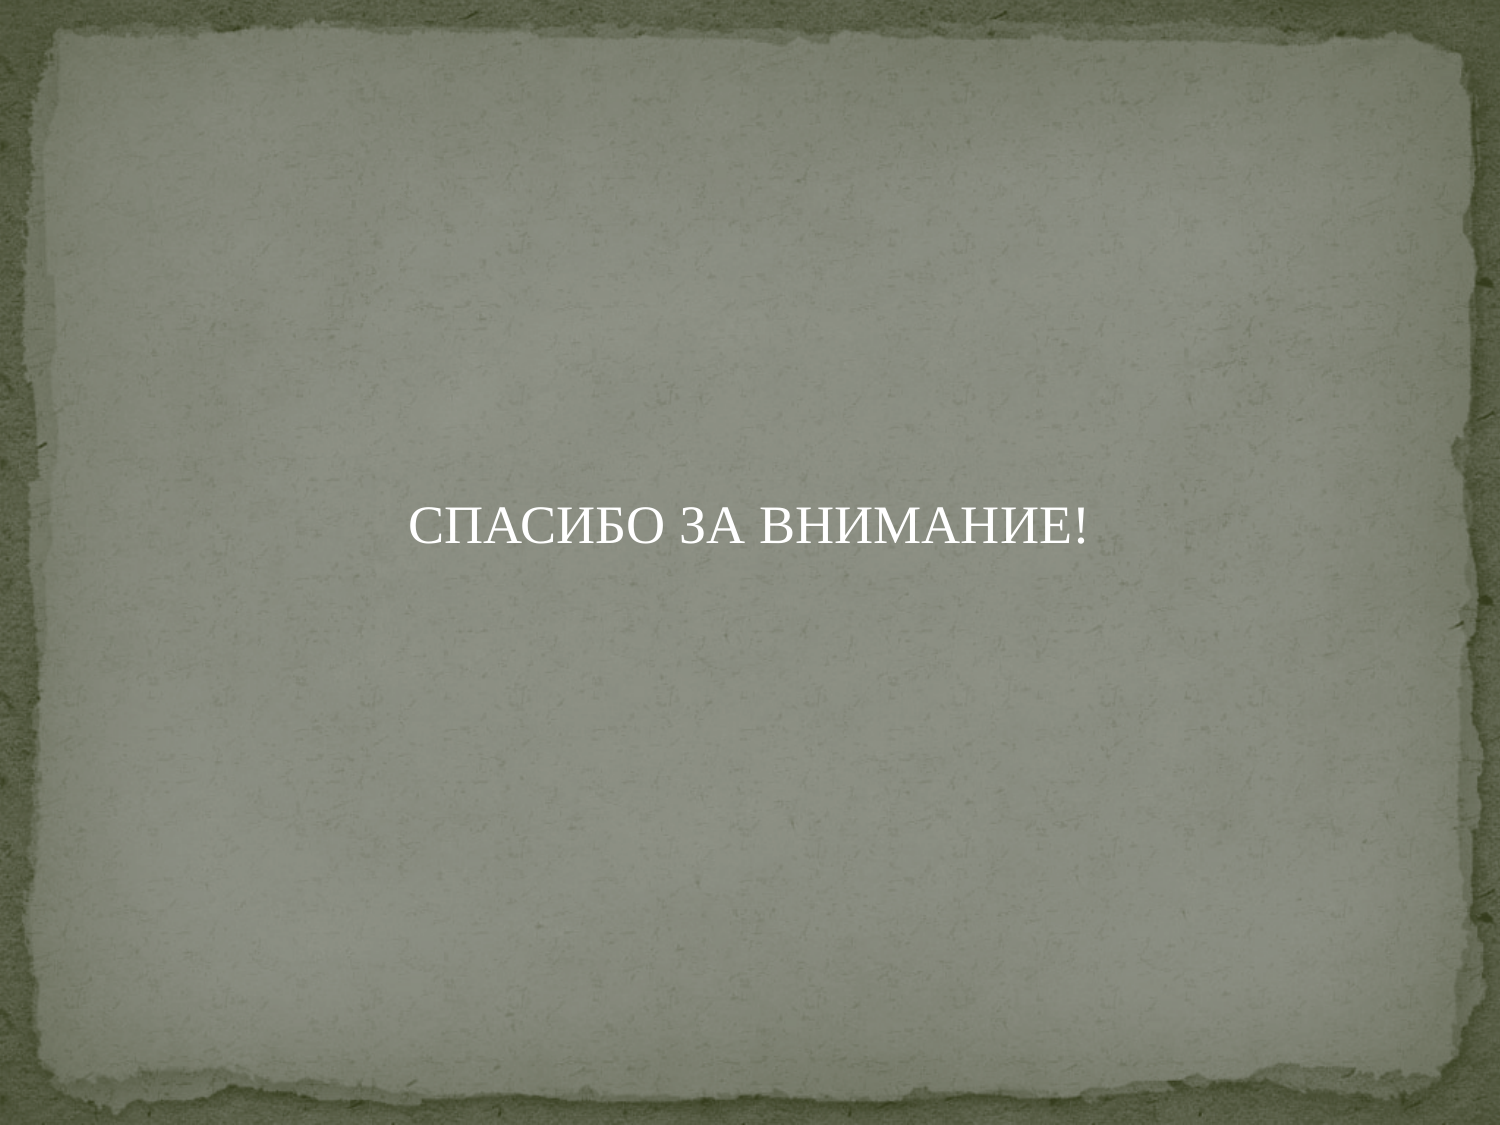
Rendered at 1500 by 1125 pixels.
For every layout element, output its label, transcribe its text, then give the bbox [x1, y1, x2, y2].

list СПАСИБО ЗА ВНИМАНИЕ! [75, 249, 1425, 1000]
